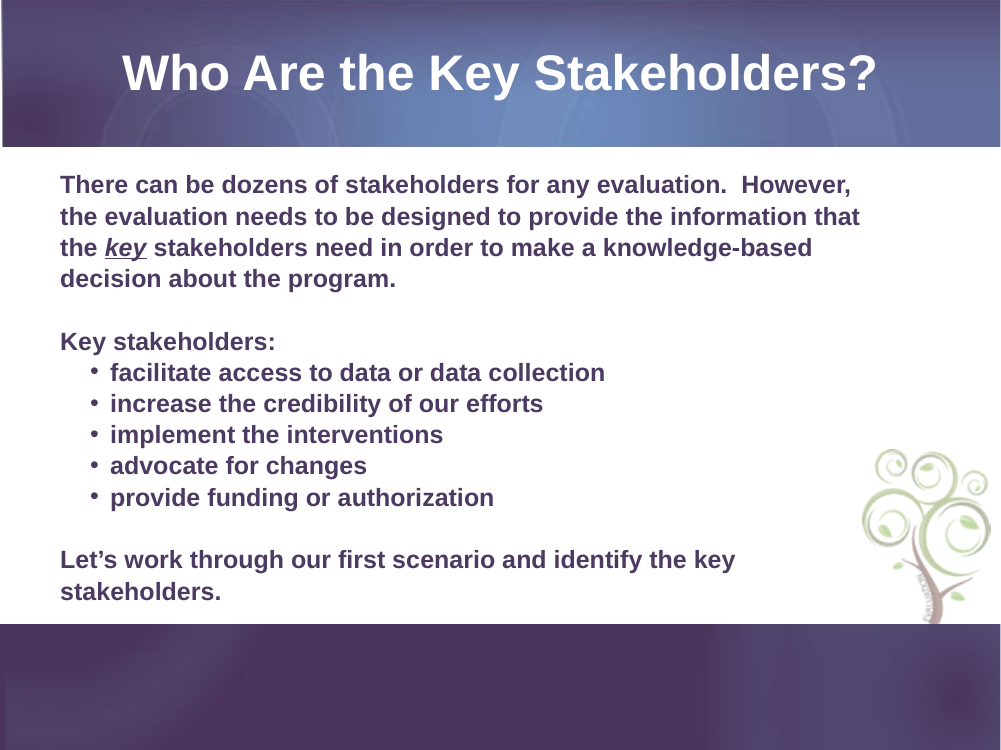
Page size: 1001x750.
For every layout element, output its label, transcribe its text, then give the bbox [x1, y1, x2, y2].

list There can be dozens of stakeholders for any evaluation. However, the evaluation needs to be designed to provide the information that the key stakeholders need in order to make a knowledge-based decision about the program. Key stakeholders: facilitate access to data or data collection increase the credibility of our efforts implement the interventions advocate for changes provide funding or authorization Let’s work through our first scenario and identify the key stakeholders. [49, 162, 901, 613]
picture [0, 0, 1001, 147]
picture [0, 449, 1001, 750]
title Who Are the Key Stakeholders? [74, 8, 926, 134]
